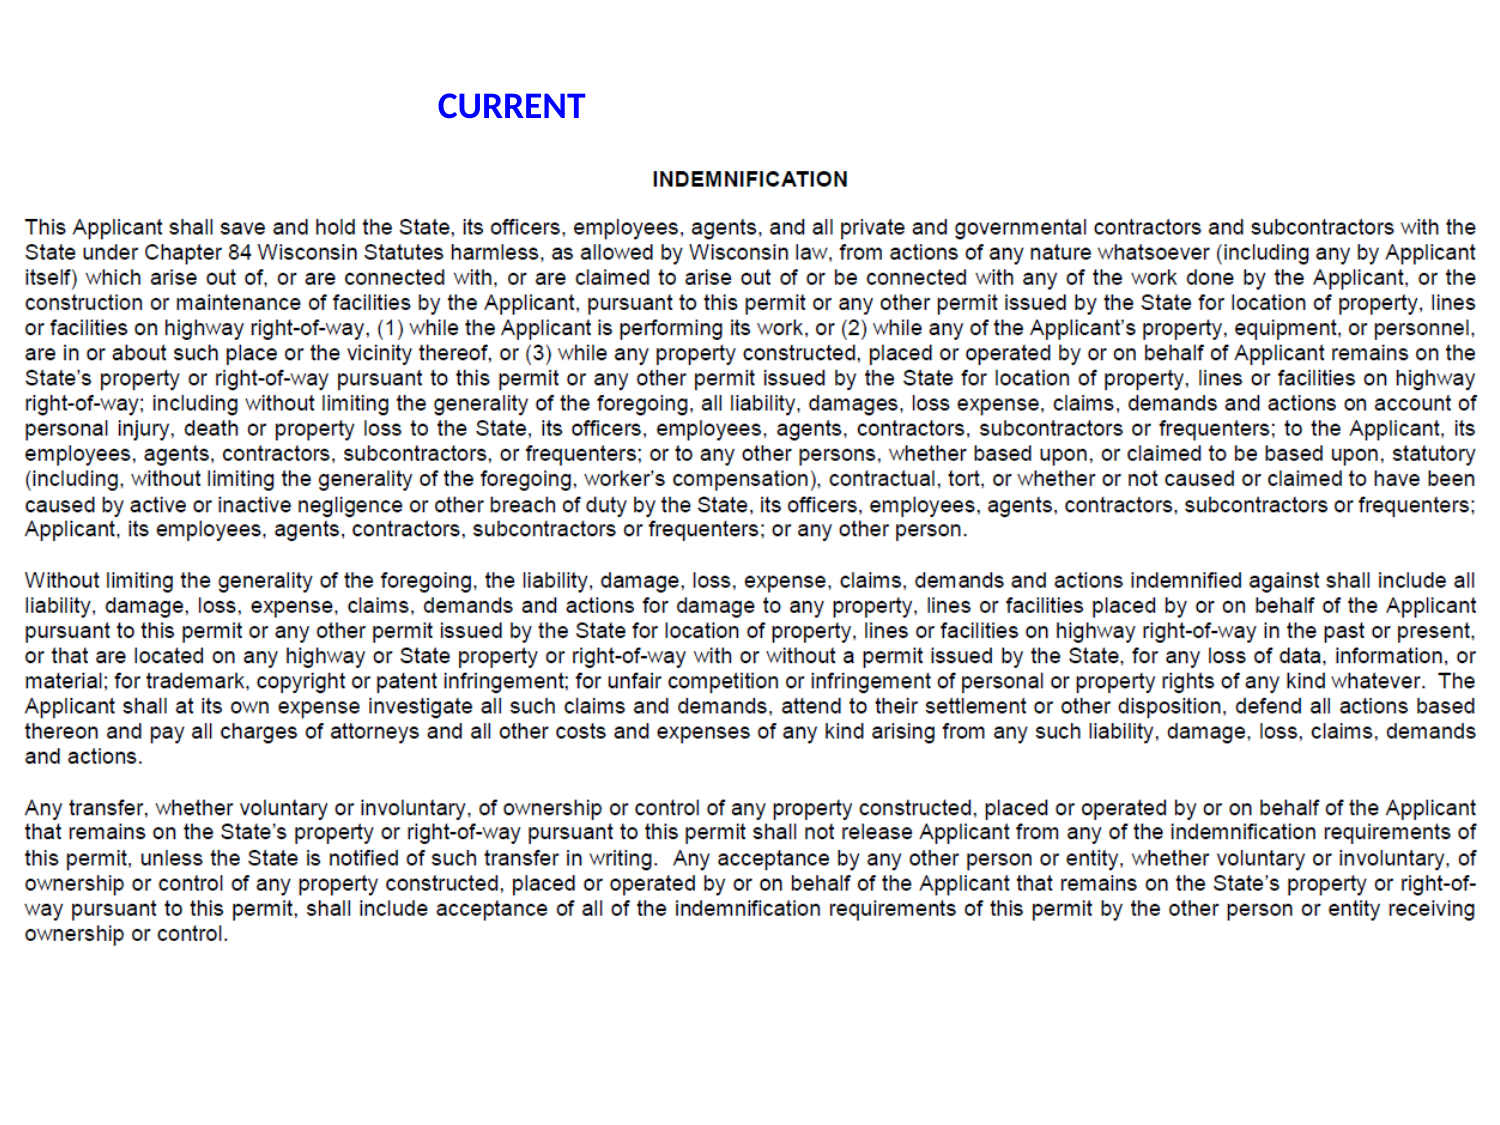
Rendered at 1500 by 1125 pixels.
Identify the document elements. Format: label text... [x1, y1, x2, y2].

text_box CURRENT [423, 74, 621, 134]
picture [16, 158, 1488, 953]
